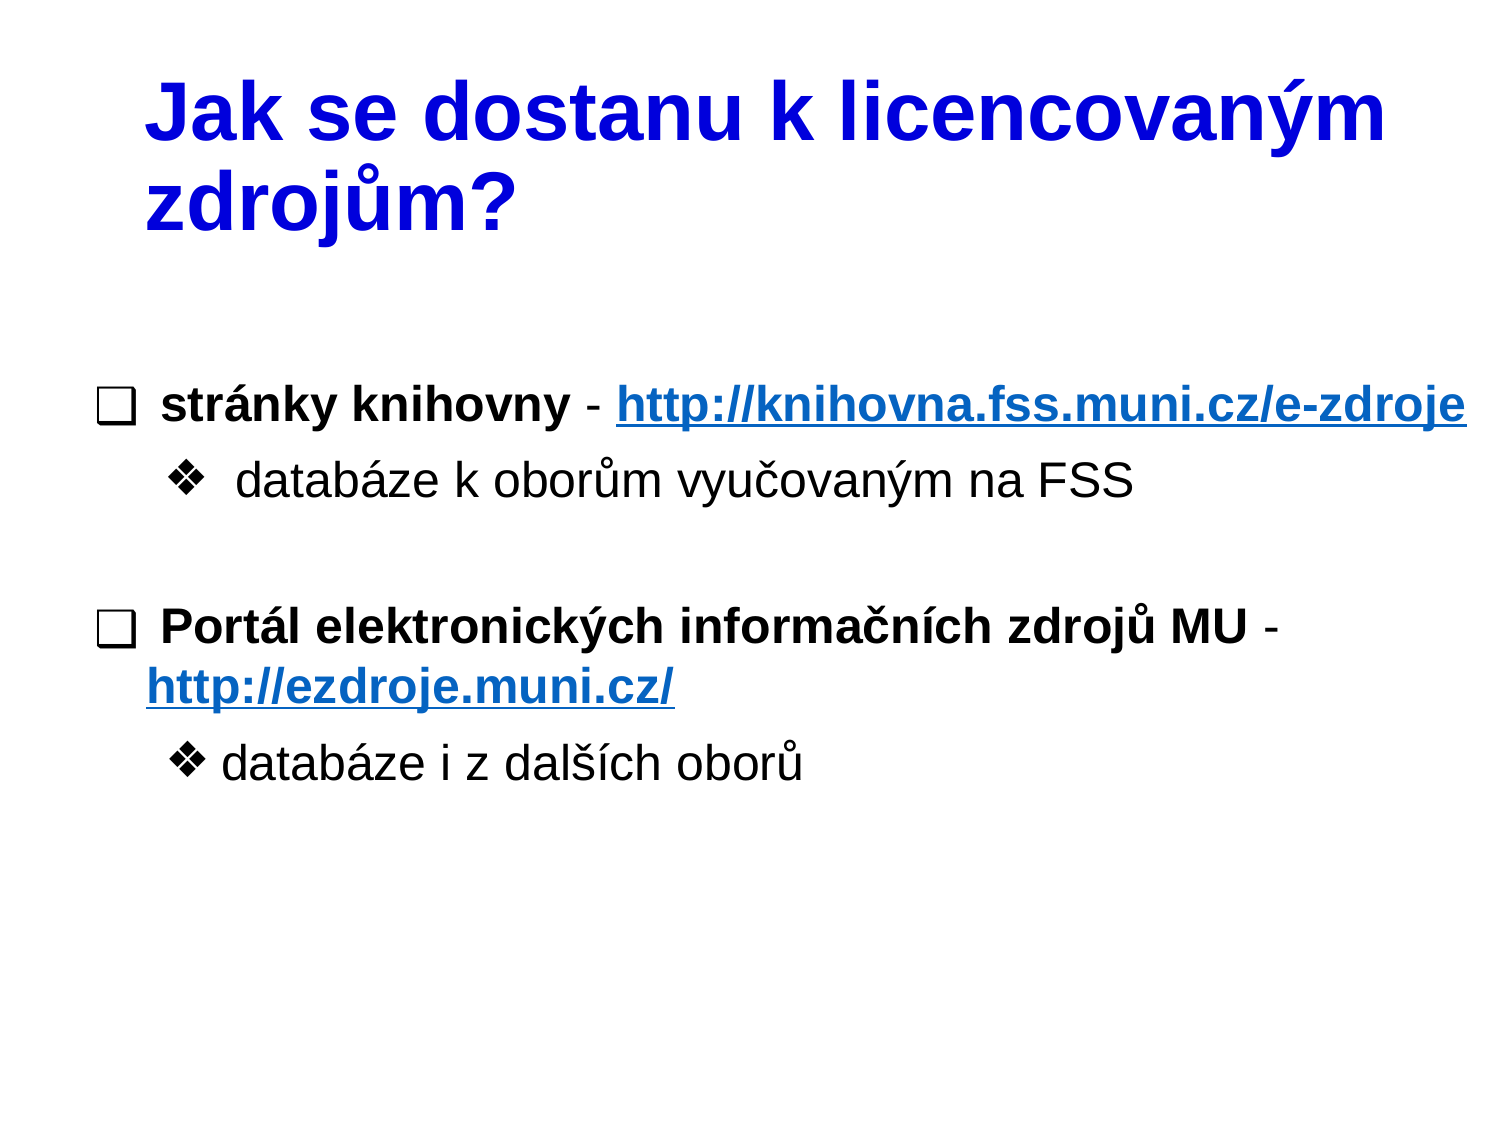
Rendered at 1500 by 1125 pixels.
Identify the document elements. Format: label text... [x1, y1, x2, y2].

title Jak se dostanu k licencovaným zdrojům? [144, 61, 1439, 175]
text_box stránky knihovny - http://knihovna.fss.muni.cz/e-zdroje databáze k oborům vyučovaným na FSS Portál elektronických informačních zdrojů MU - http://ezdroje.muni.cz/ databáze i z dalších oborů [0, 356, 1500, 1096]
